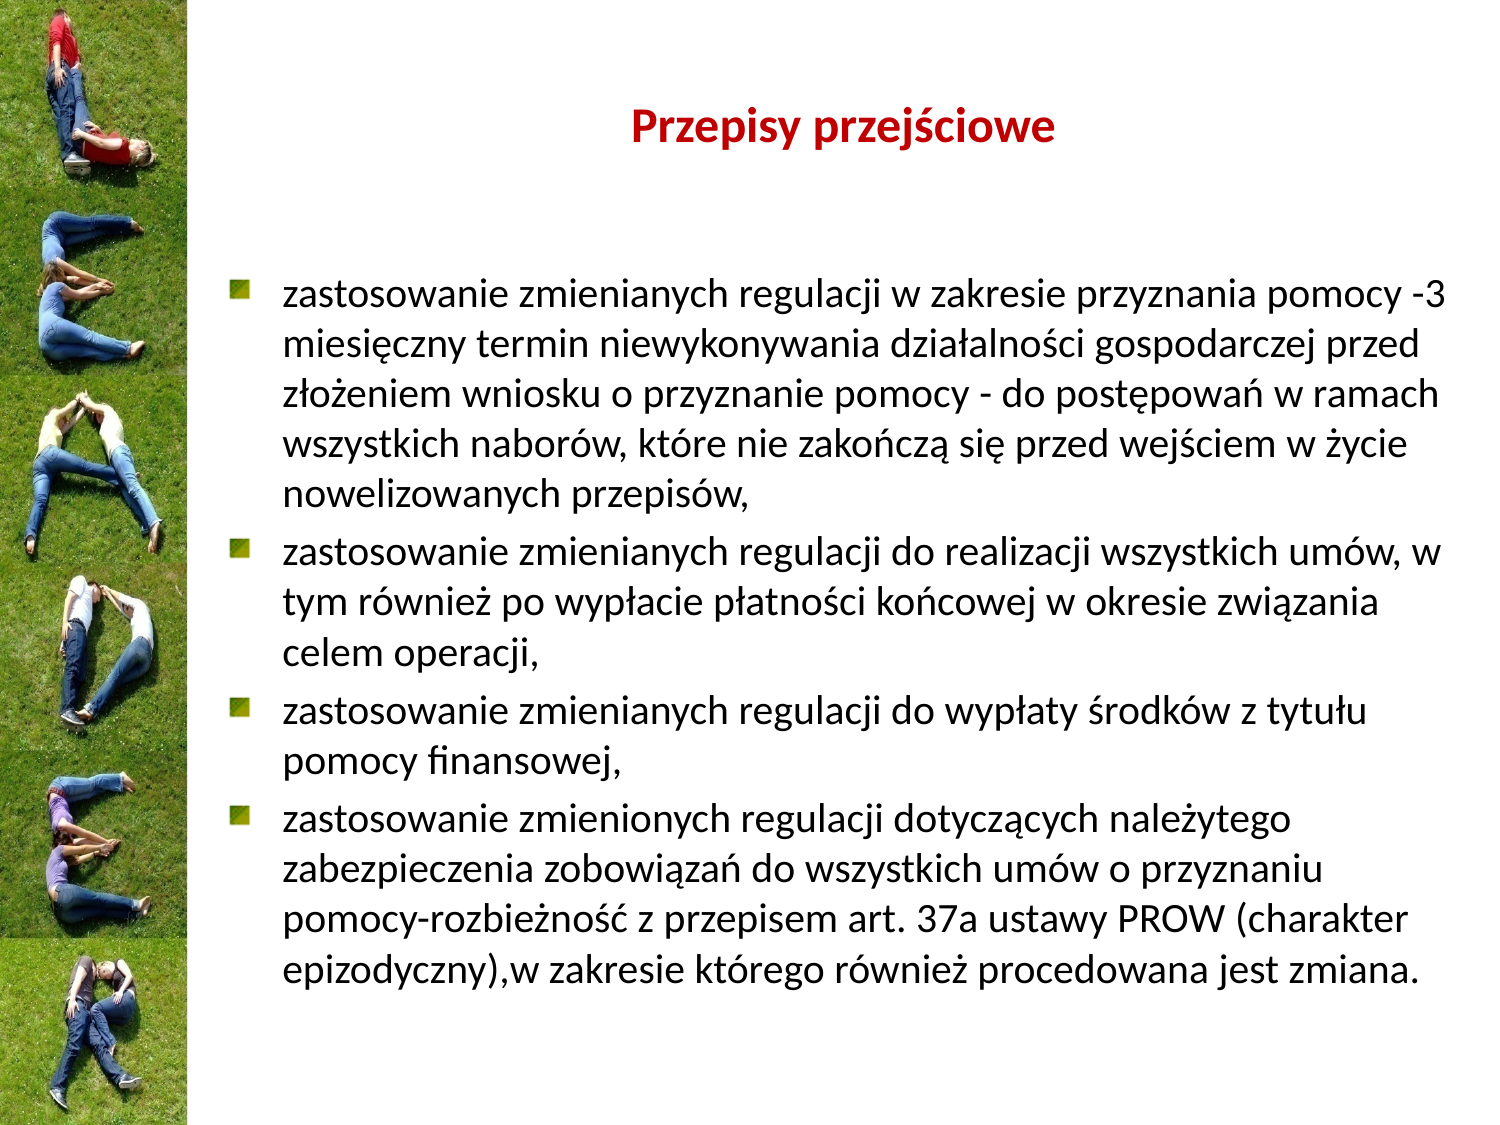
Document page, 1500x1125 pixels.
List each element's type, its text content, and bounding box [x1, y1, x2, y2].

title Przepisy przejściowe [198, 11, 1489, 233]
picture [225, 693, 256, 723]
list zastosowanie zmienianych regulacji w zakresie przyznania pomocy -3 miesięczny termin niewykonywania działalności gospodarczej przed złożeniem wniosku o przyznanie pomocy - do postępowań w ramach wszystkich naborów, które nie zakończą się przed wejściem w życie nowelizowanych przepisów, zastosowanie zmienianych regulacji do realizacji wszystkich umów, w tym również po wypłacie płatności końcowej w okresie związania celem operacji, zastosowanie zmienianych regulacji do wypłaty środków z tytułu pomocy finansowej, zastosowanie zmienionych regulacji dotyczących należytego zabezpieczenia zobowiązań do wszystkich umów o przyznaniu pomocy-rozbieżność z przepisem art. 37a ustawy PROW (charakter epizodyczny),w zakresie którego również procedowana jest zmiana. [210, 257, 1471, 1044]
picture [225, 534, 256, 564]
picture [225, 801, 256, 831]
picture [0, 0, 188, 1125]
picture [225, 275, 256, 305]
